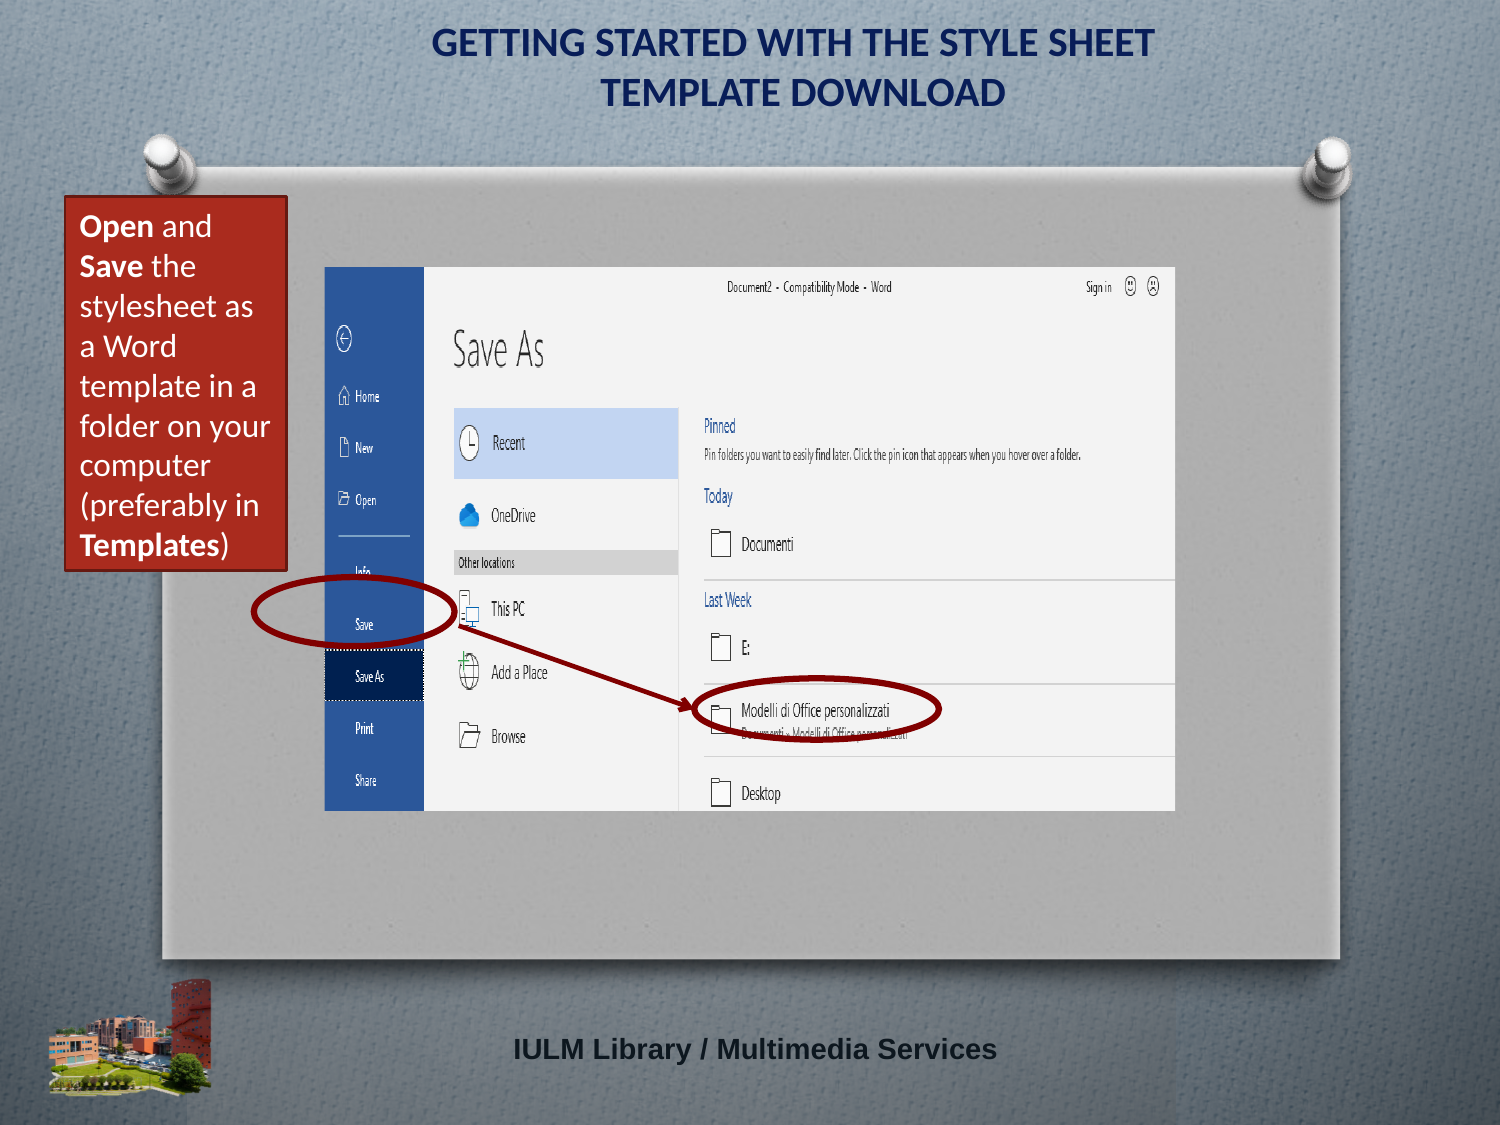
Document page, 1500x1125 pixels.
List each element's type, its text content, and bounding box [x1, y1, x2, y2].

picture [112, 100, 235, 195]
text_box IULM Library / Multimedia Services [221, 1023, 1329, 1108]
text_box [458, 625, 695, 710]
text_box [253, 579, 319, 644]
picture [324, 266, 1176, 811]
text_box GETTING STARTED WITH THE STYLE SHEET TEMPLATE DOWNLOAD [253, 7, 1353, 123]
picture [29, 963, 219, 1111]
text_box Open and Save the stylesheet as a Word template in a folder on your computer (preferably in Templates) [64, 195, 288, 572]
picture [1274, 109, 1396, 230]
